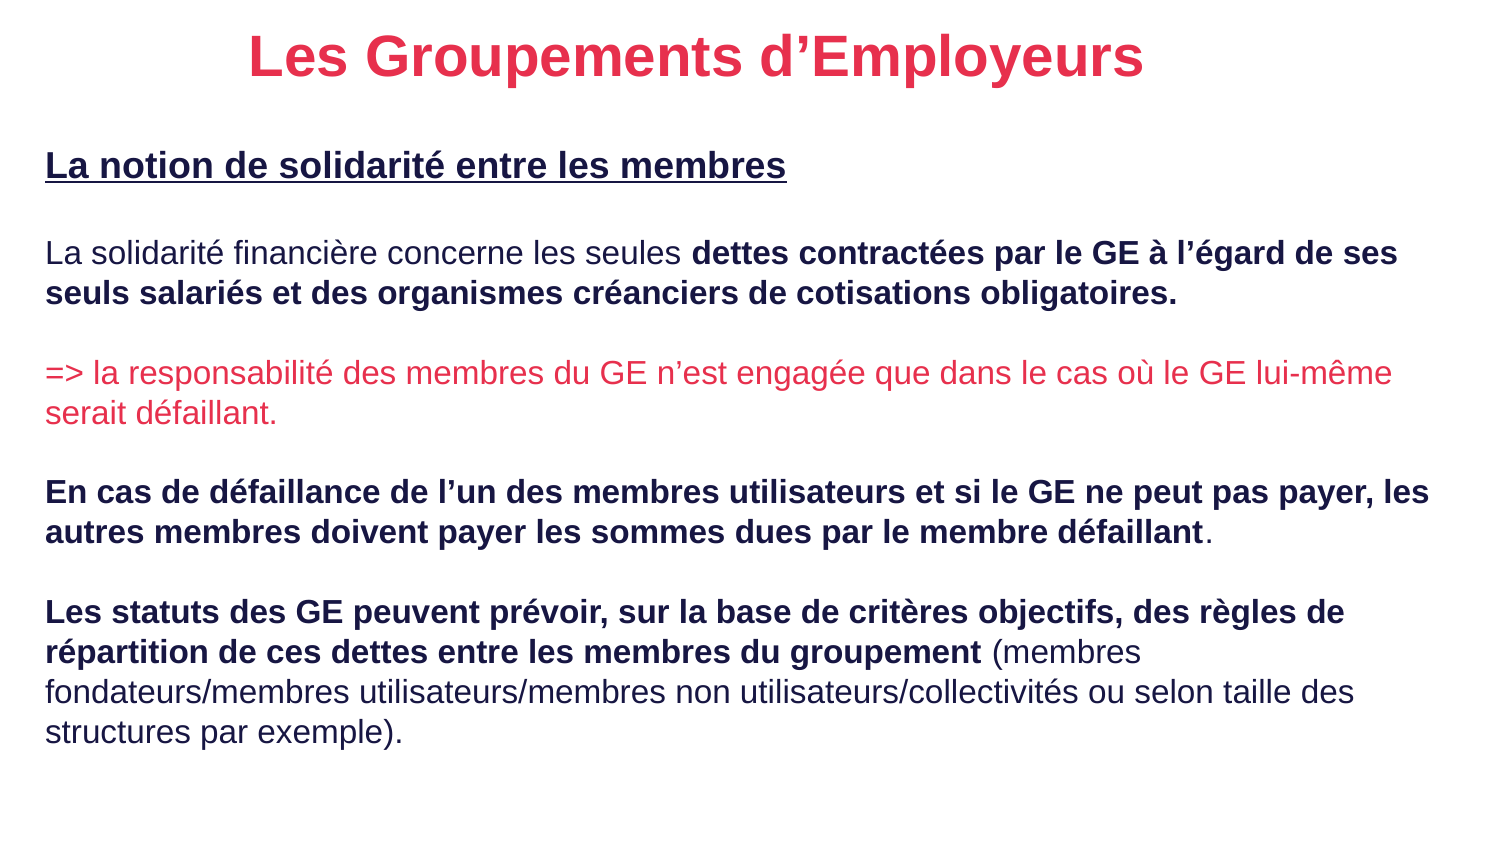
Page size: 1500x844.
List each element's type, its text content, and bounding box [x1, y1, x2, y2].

text_box La notion de solidarité entre les membres La solidarité financière concerne les seules dettes contractées par le GE à l’égard de ses seuls salariés et des organismes créanciers de cotisations obligatoires. => la responsabilité des membres du GE n’est engagée que dans le cas où le GE lui-même serait défaillant. En cas de défaillance de l’un des membres utilisateurs et si le GE ne peut pas payer, les autres membres doivent payer les sommes dues par le membre défaillant. Les statuts des GE peuvent prévoir, sur la base de critères objectifs, des règles de répartition de ces dettes entre les membres du groupement (membres fondateurs/membres utilisateurs/membres non utilisateurs/collectivités ou selon taille des structures par exemple). [30, 133, 1470, 758]
text_box Les Groupements d’Employeurs [124, 11, 1271, 96]
